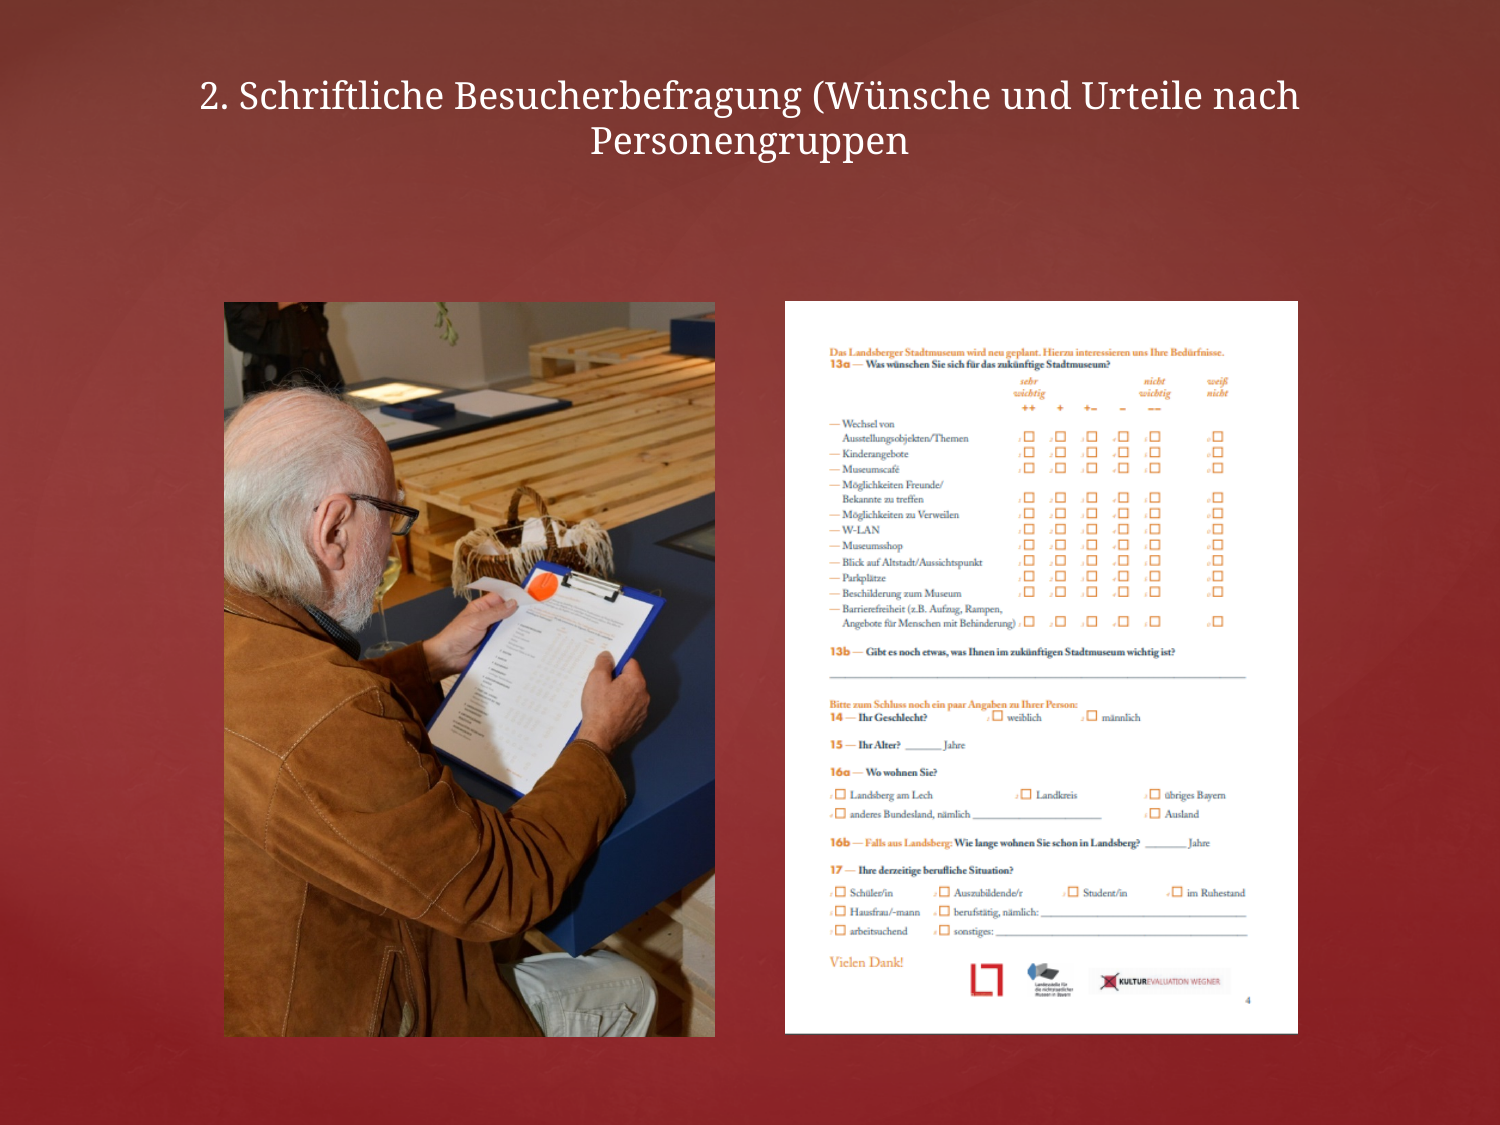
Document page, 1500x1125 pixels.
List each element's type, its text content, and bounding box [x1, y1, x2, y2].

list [784, 300, 1298, 1036]
title 2. Schriftliche Besucherbefragung (Wünsche und Urteile nach Personengruppen [53, 19, 1447, 170]
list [224, 302, 715, 1038]
